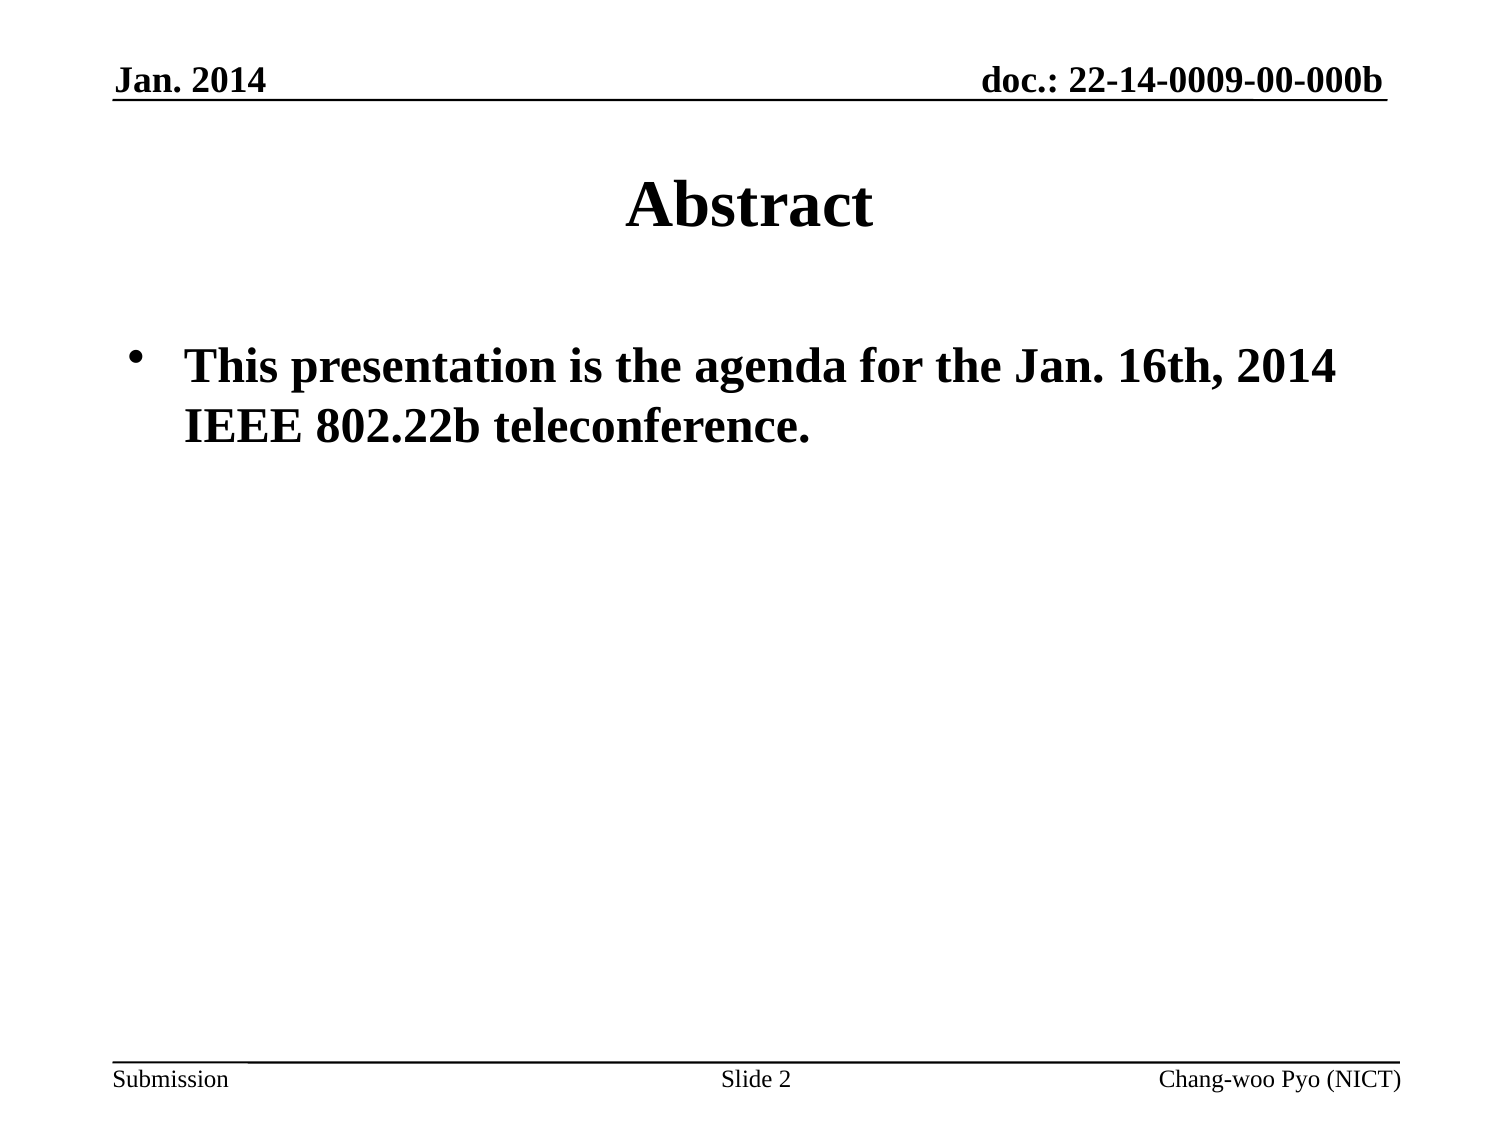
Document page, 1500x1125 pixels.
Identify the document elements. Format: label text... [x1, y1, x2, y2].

title Abstract [112, 112, 1388, 288]
slide_number Slide 2 [712, 1061, 800, 1093]
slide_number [114, 54, 271, 101]
list This presentation is the agenda for the Jan. 16th, 2014 IEEE 802.22b teleconference. [112, 324, 1388, 1000]
footer Chang-woo Pyo (NICT) [1155, 1061, 1402, 1093]
